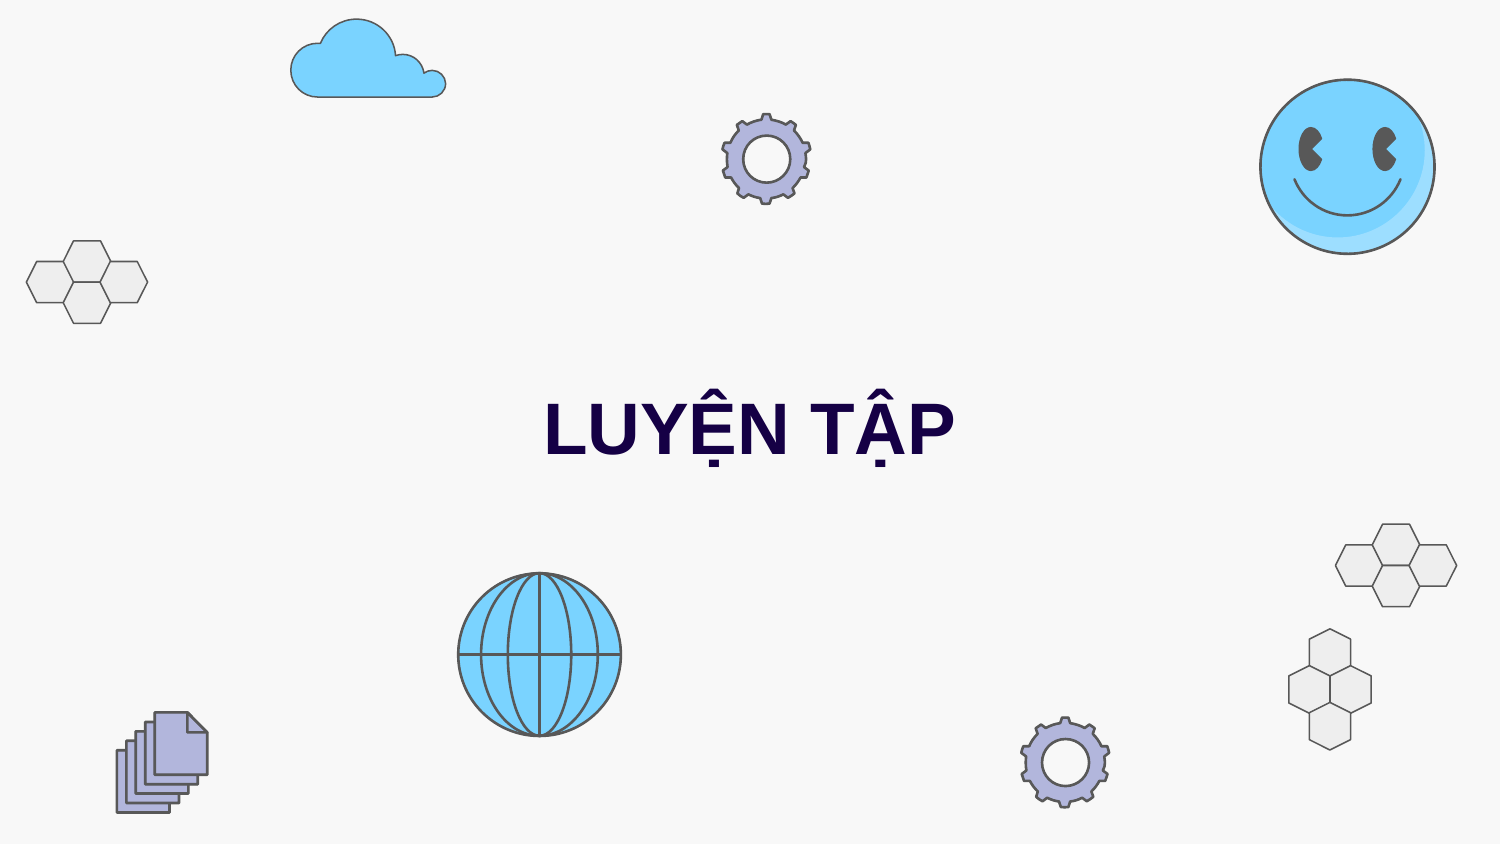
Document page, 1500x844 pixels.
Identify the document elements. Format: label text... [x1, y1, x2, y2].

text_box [450, 565, 630, 745]
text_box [722, 113, 811, 205]
title LUYỆN TẬP [403, 361, 1097, 485]
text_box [1269, 647, 1391, 731]
